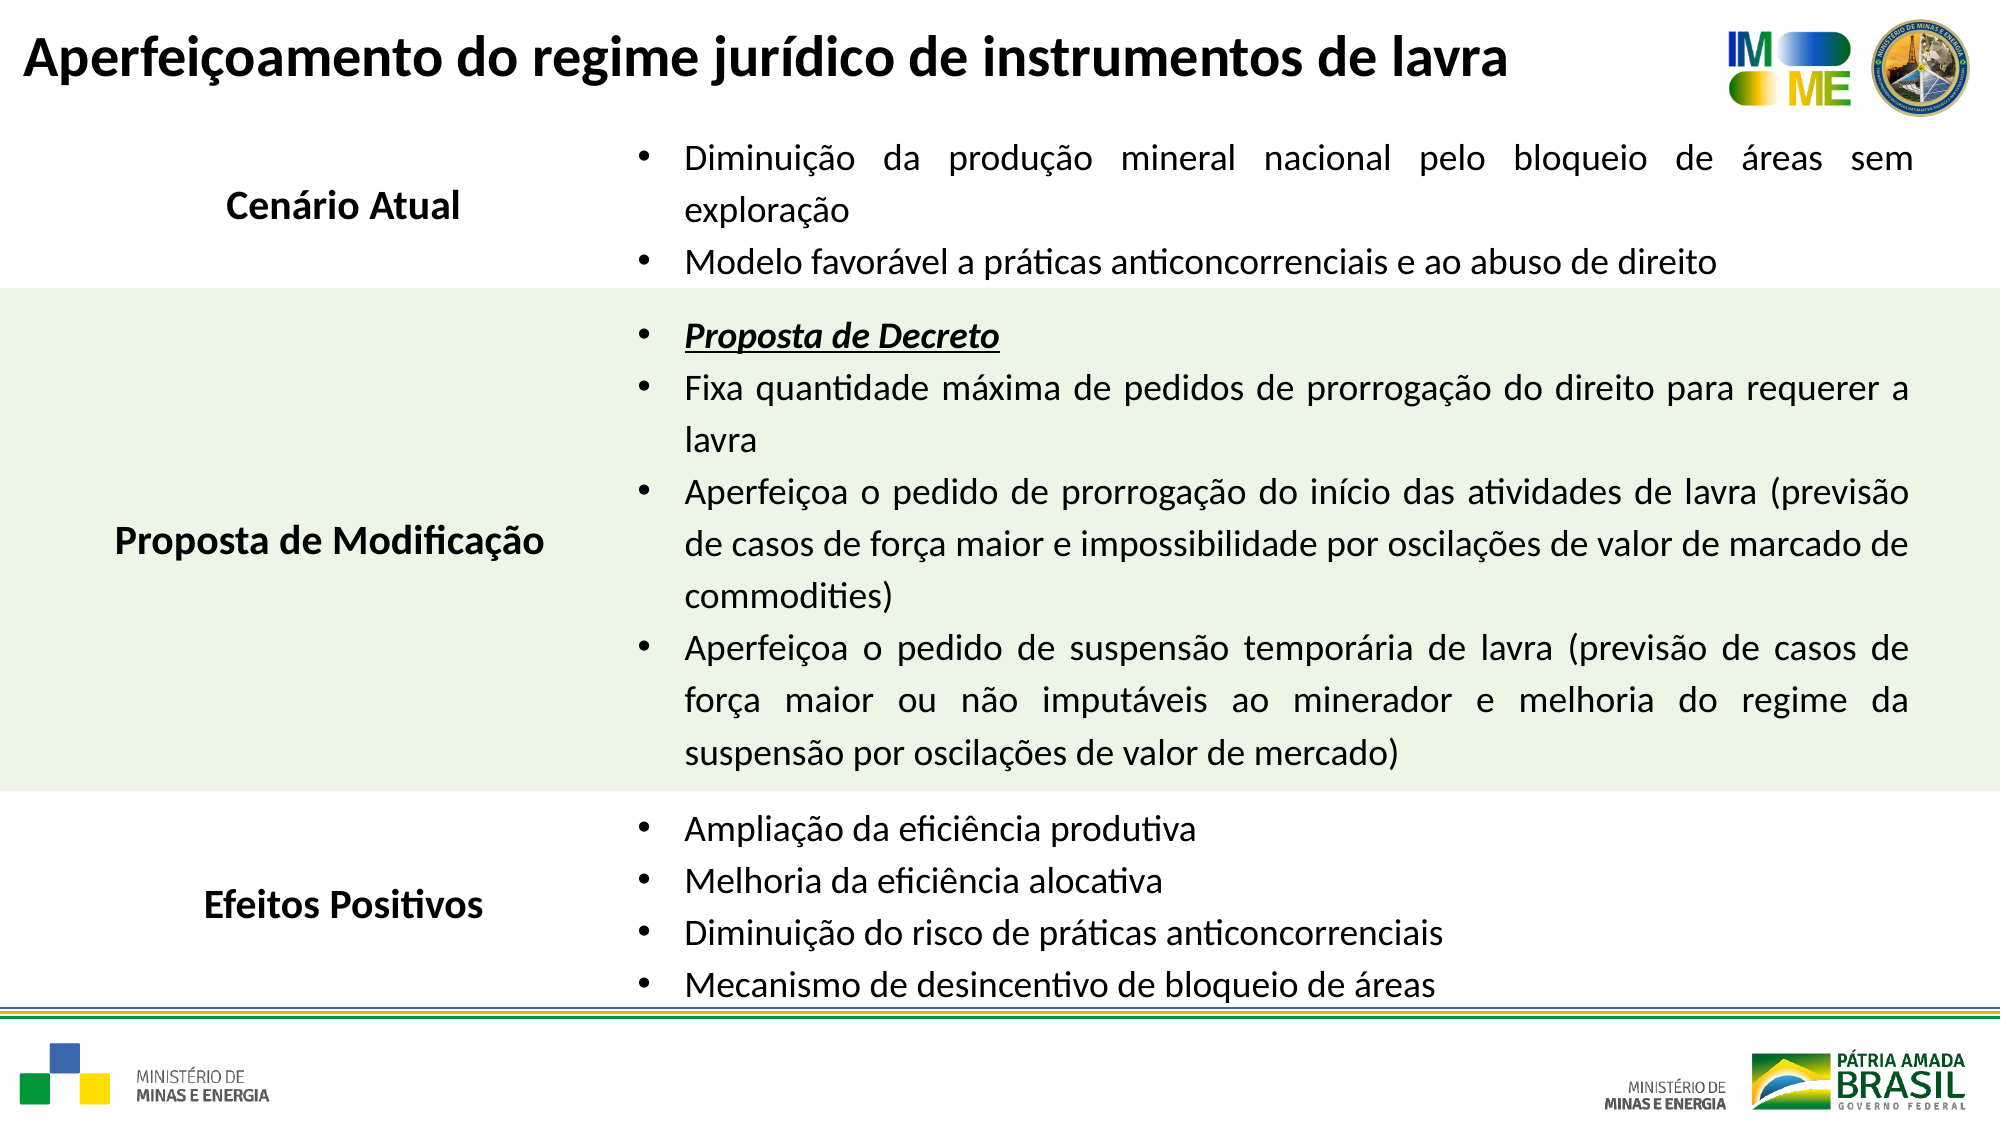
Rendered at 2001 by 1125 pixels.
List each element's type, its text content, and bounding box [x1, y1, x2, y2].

text_box [0, 287, 2000, 792]
text_box Proposta de Modificação [69, 512, 590, 563]
text_box Ampliação da eficiência produtiva Melhoria da eficiência alocativa Diminuição do risco de práticas anticoncorrenciais Mecanismo de desincentivo de bloqueio de áreas [590, 796, 1916, 1006]
text_box Efeitos Positivos [158, 876, 530, 927]
picture [1871, 96, 1970, 117]
picture [0, 1028, 407, 1118]
text_box Diminuição da produção mineral nacional pelo bloqueio de áreas sem exploração Modelo favorável a práticas anticoncorrenciais e ao abuso de direito [590, 125, 1916, 282]
text_box Aperfeiçoamento do regime jurídico de instrumentos de lavra [8, 10, 2000, 96]
picture [1722, 24, 1854, 113]
text_box Cenário Atual [185, 177, 503, 228]
text_box Proposta de Decreto Fixa quantidade máxima de pedidos de prorrogação do direito para requerer a lavra Aperfeiçoa o pedido de prorrogação do início das atividades de lavra (previsão de casos de força maior e impossibilidade por oscilações de valor de marcado de commodities) Aperfeiçoa o pedido de suspensão temporária de lavra (previsão de casos de força maior ou não imputáveis ao minerador e melhoria do regime da suspensão por oscilações de valor de mercado) [590, 303, 1911, 773]
picture [1593, 1042, 1974, 1125]
